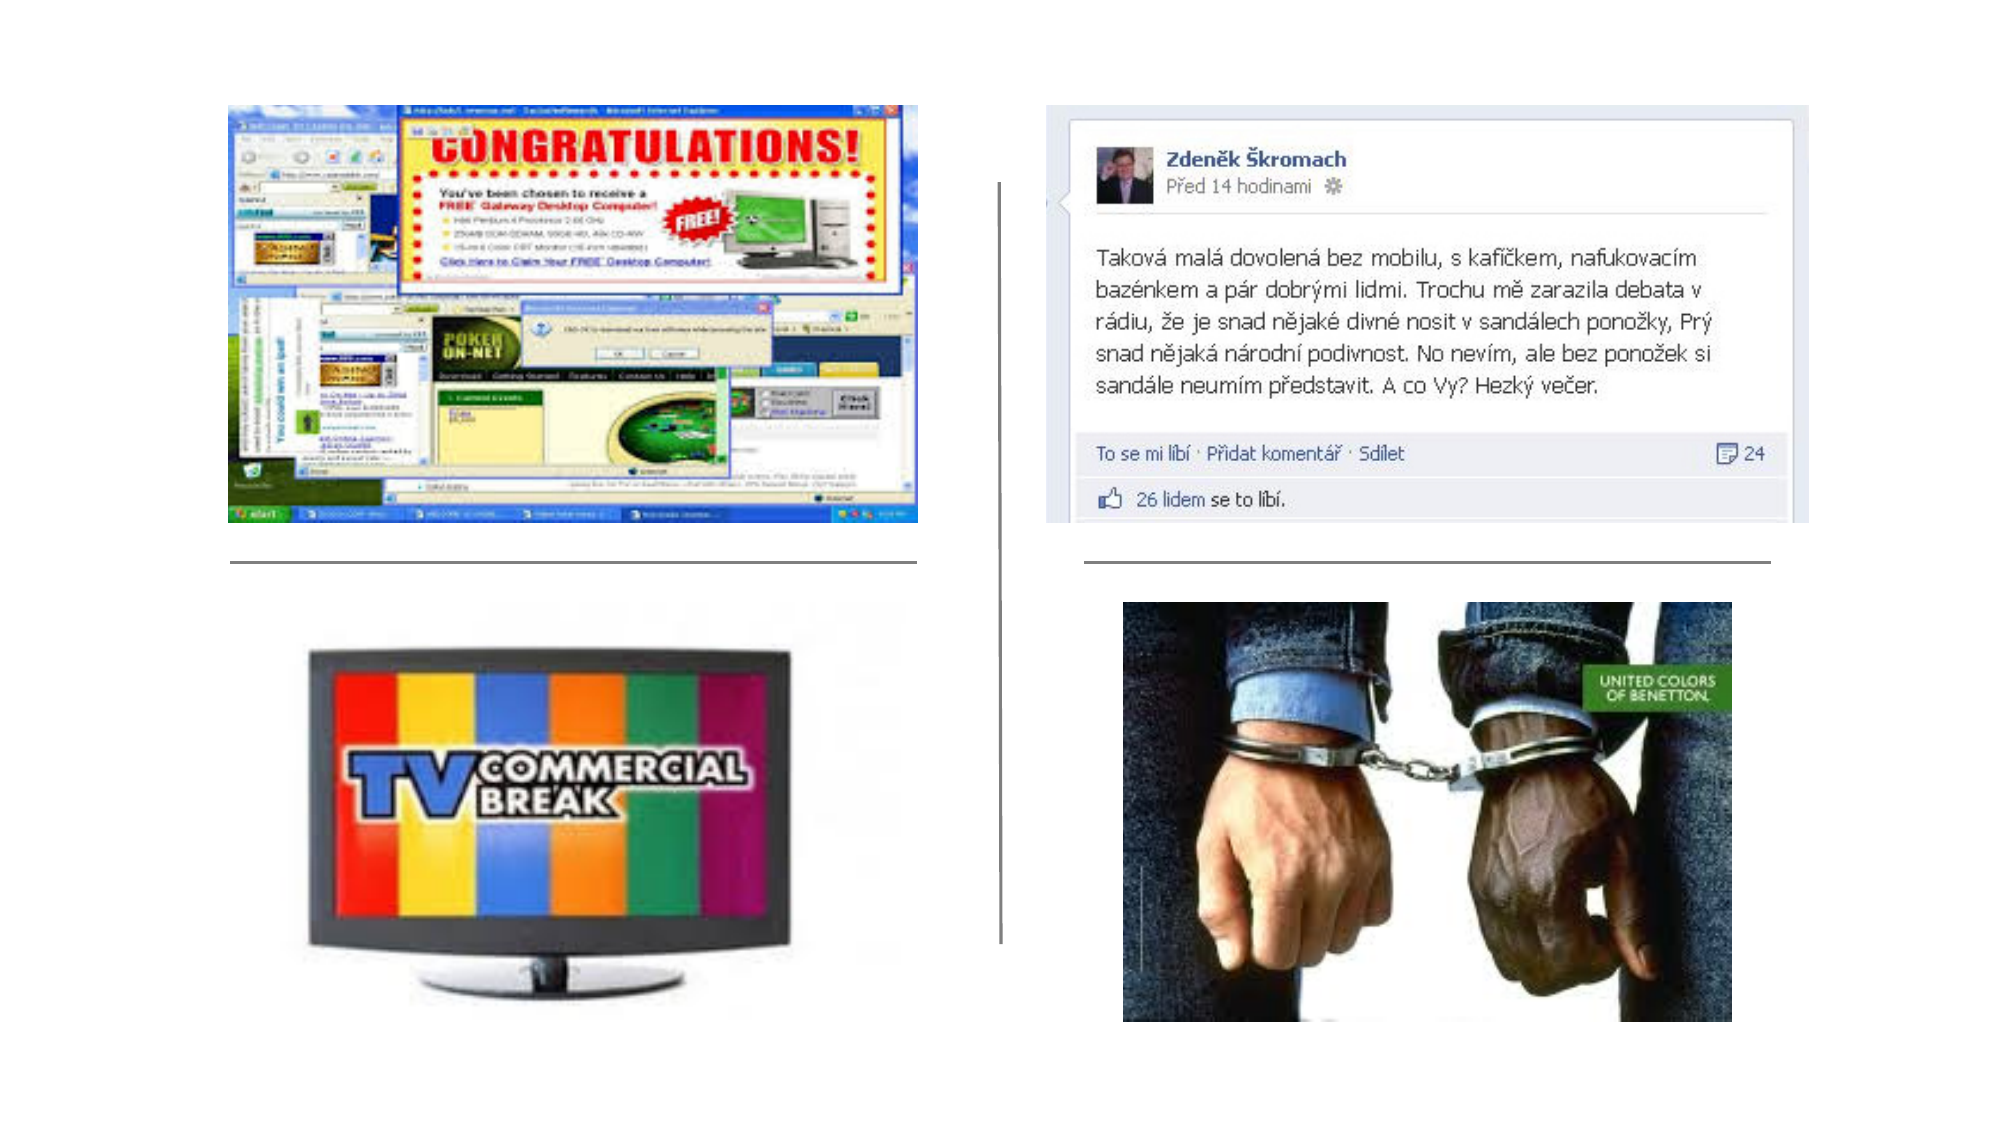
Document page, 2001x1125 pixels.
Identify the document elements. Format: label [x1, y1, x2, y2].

picture [1046, 105, 1809, 523]
picture [240, 602, 906, 1020]
picture [1123, 602, 1732, 1022]
picture [228, 105, 918, 523]
